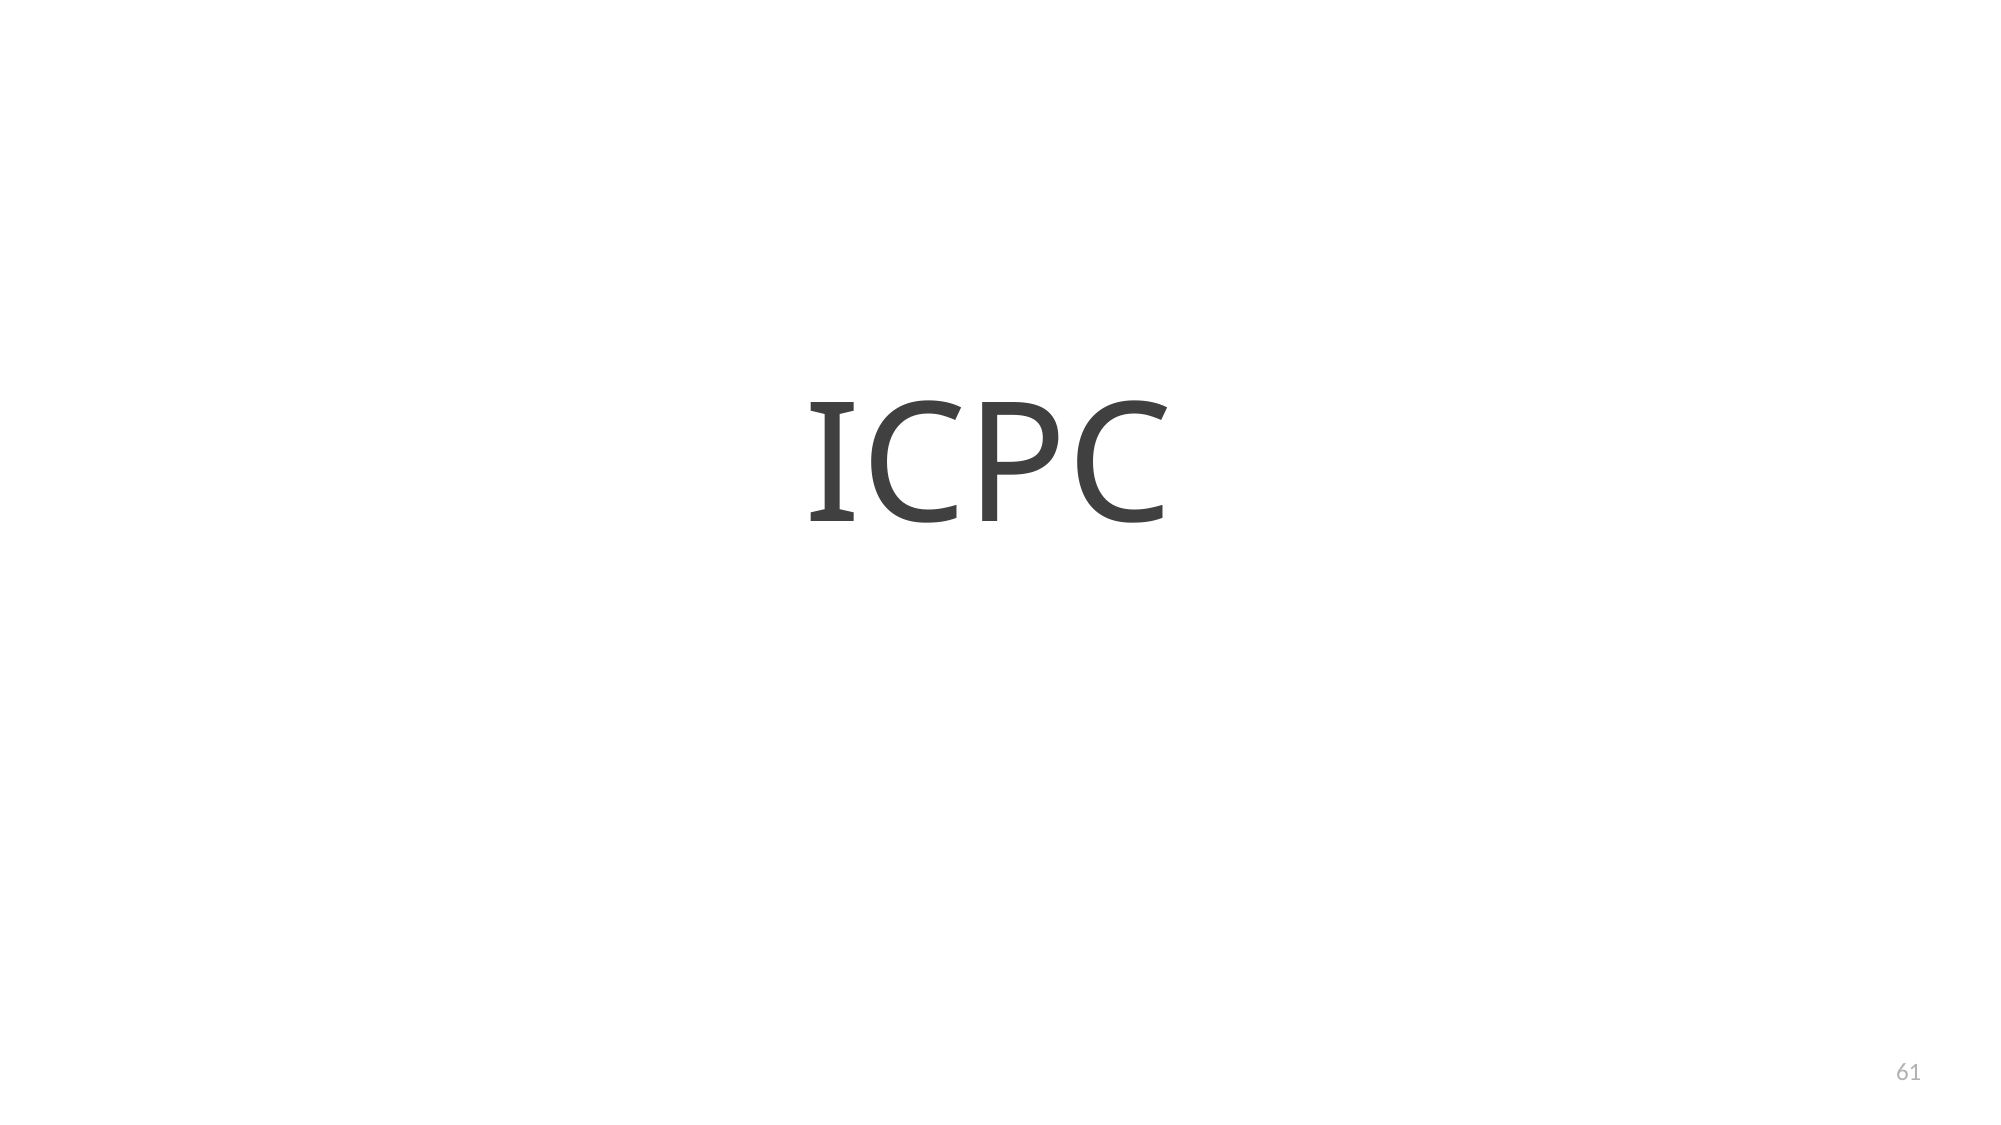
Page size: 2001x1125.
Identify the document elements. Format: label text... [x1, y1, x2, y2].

text_box ICPC [790, 347, 1516, 563]
slide_number 61 [1486, 1040, 1937, 1101]
